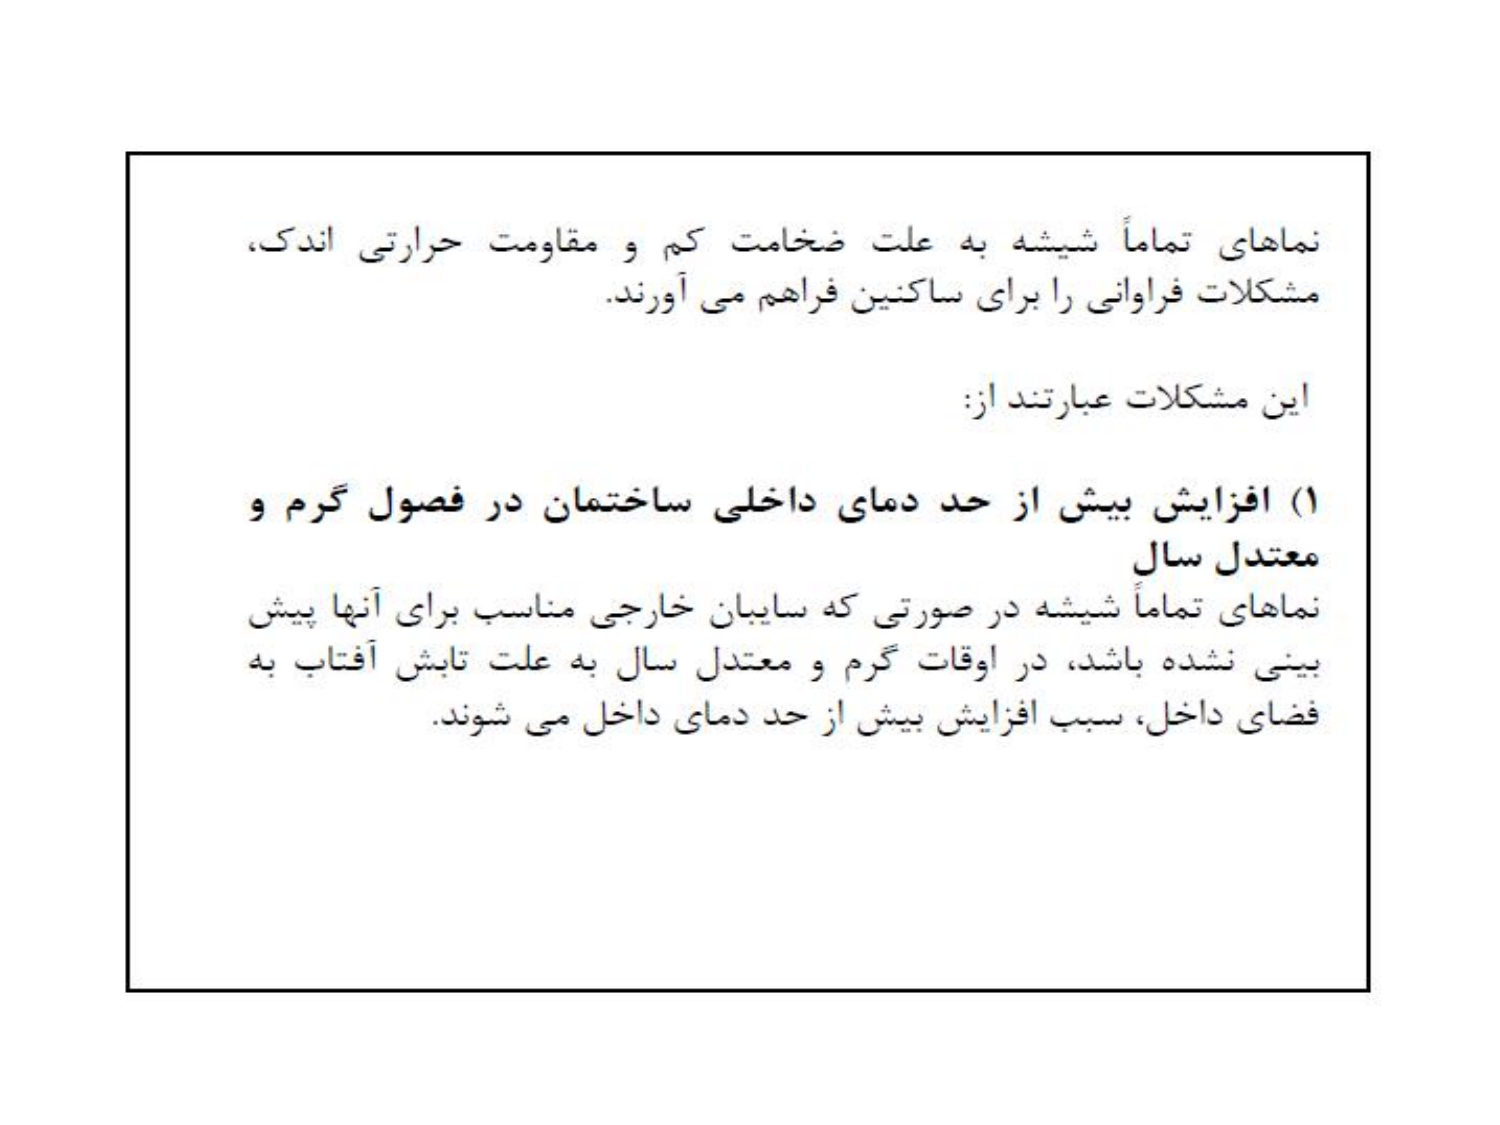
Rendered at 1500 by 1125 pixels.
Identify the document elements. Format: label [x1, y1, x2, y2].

picture [76, 101, 1436, 1059]
